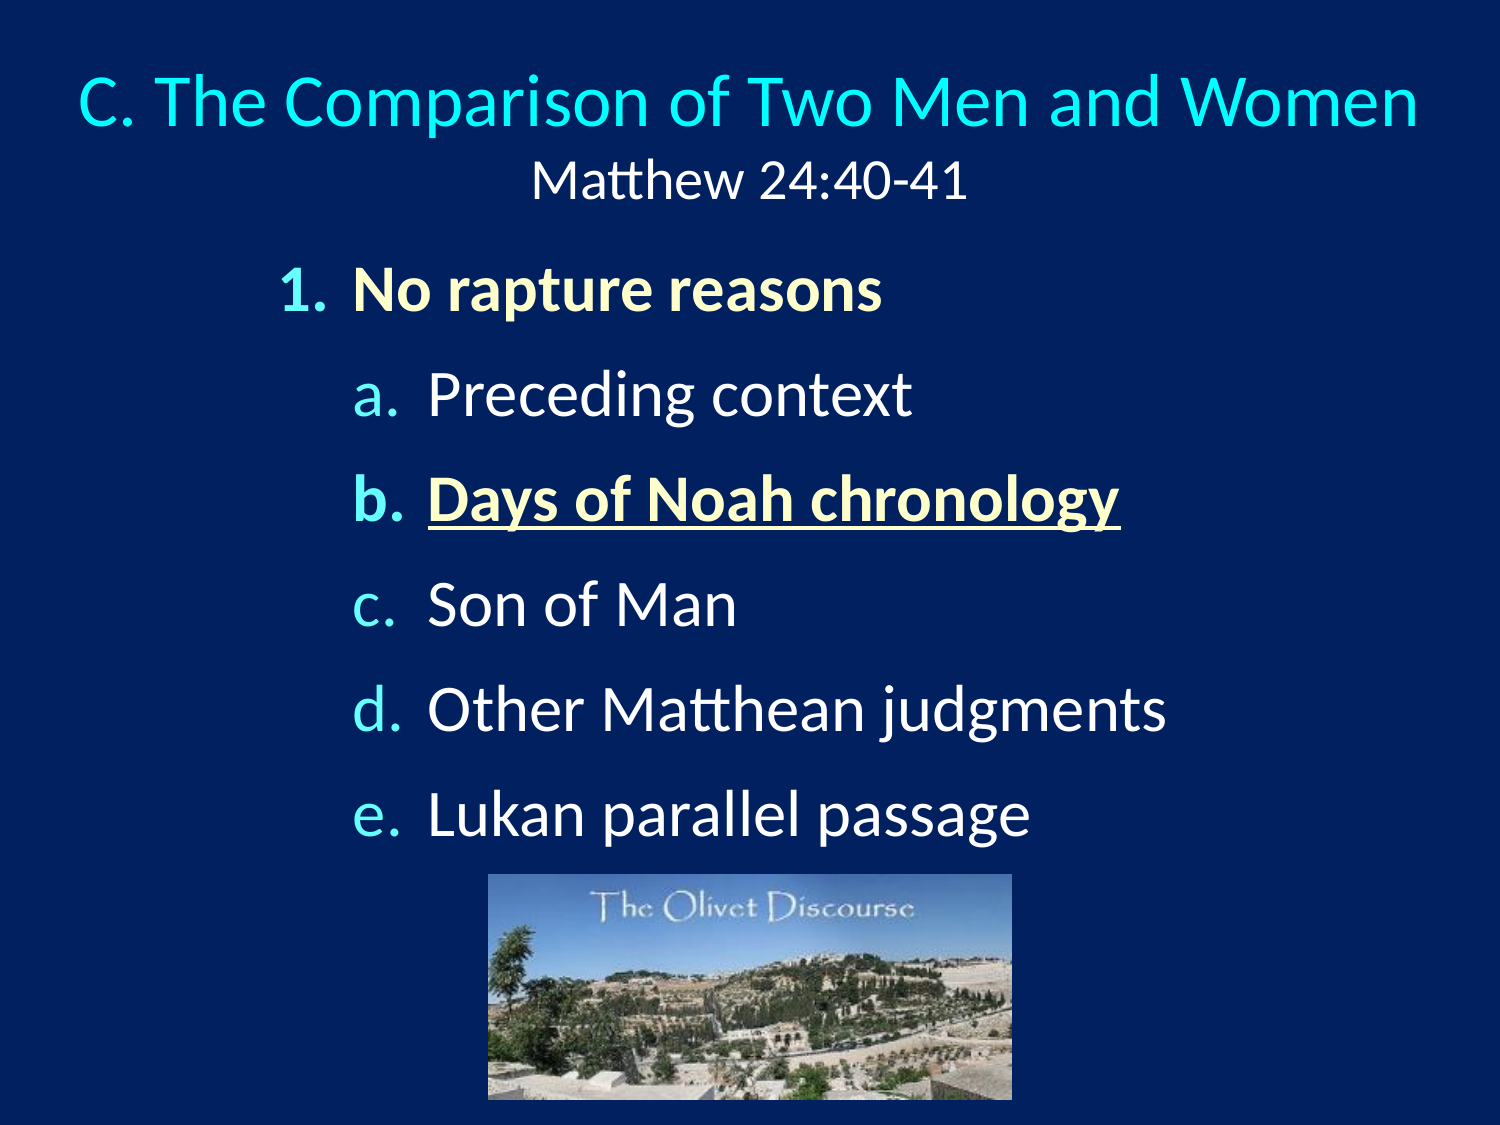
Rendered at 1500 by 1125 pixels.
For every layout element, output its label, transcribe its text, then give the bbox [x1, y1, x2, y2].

list No rapture reasons Preceding context Days of Noah chronology Son of Man Other Matthean judgments Lukan parallel passage [262, 237, 1238, 888]
picture [488, 874, 1012, 1101]
title C. The Comparison of Two Men and Women Matthew 24:40-41 [0, 37, 1500, 226]
